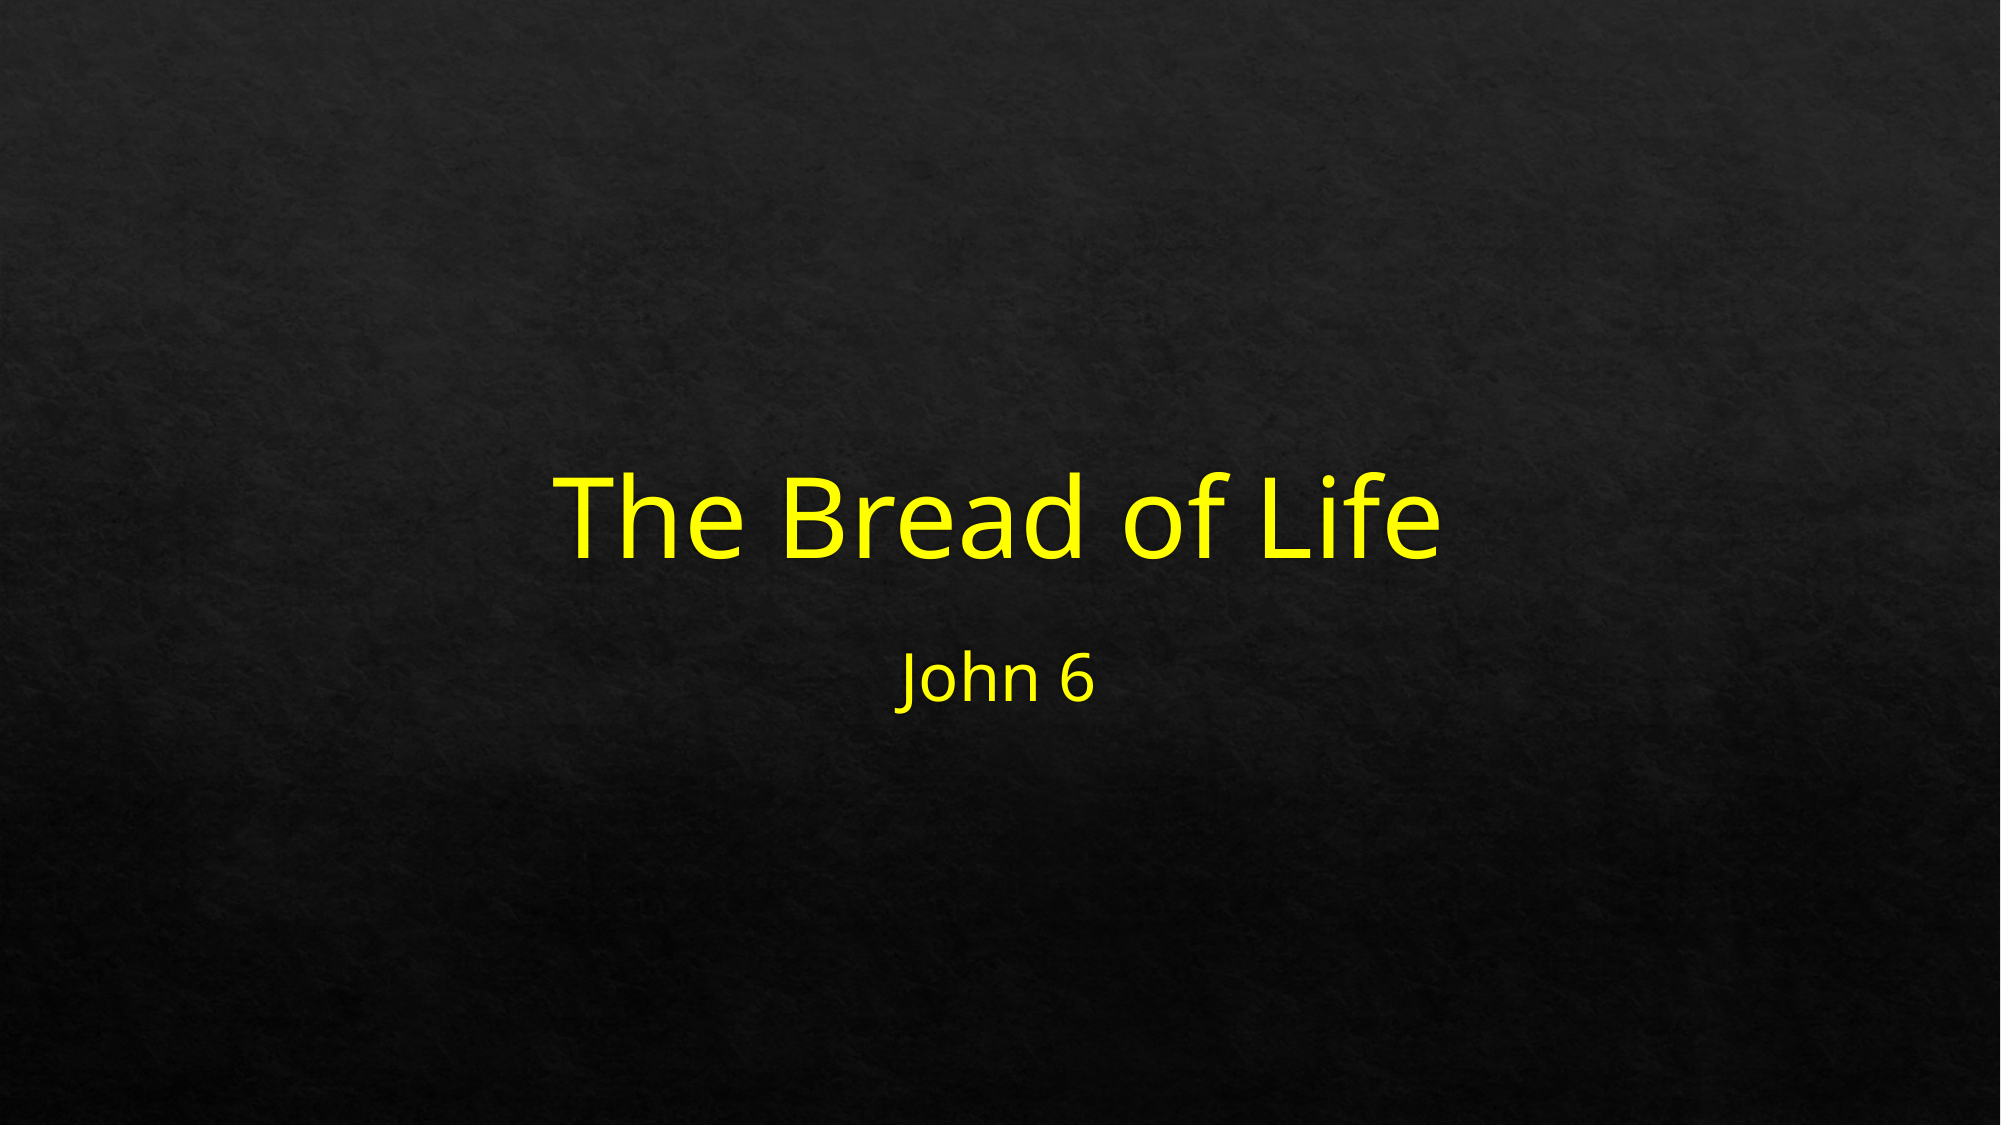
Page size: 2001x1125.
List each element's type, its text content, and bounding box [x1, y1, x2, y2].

subtitle John 6 [224, 619, 1774, 792]
title The Bread of Life [224, 290, 1774, 591]
